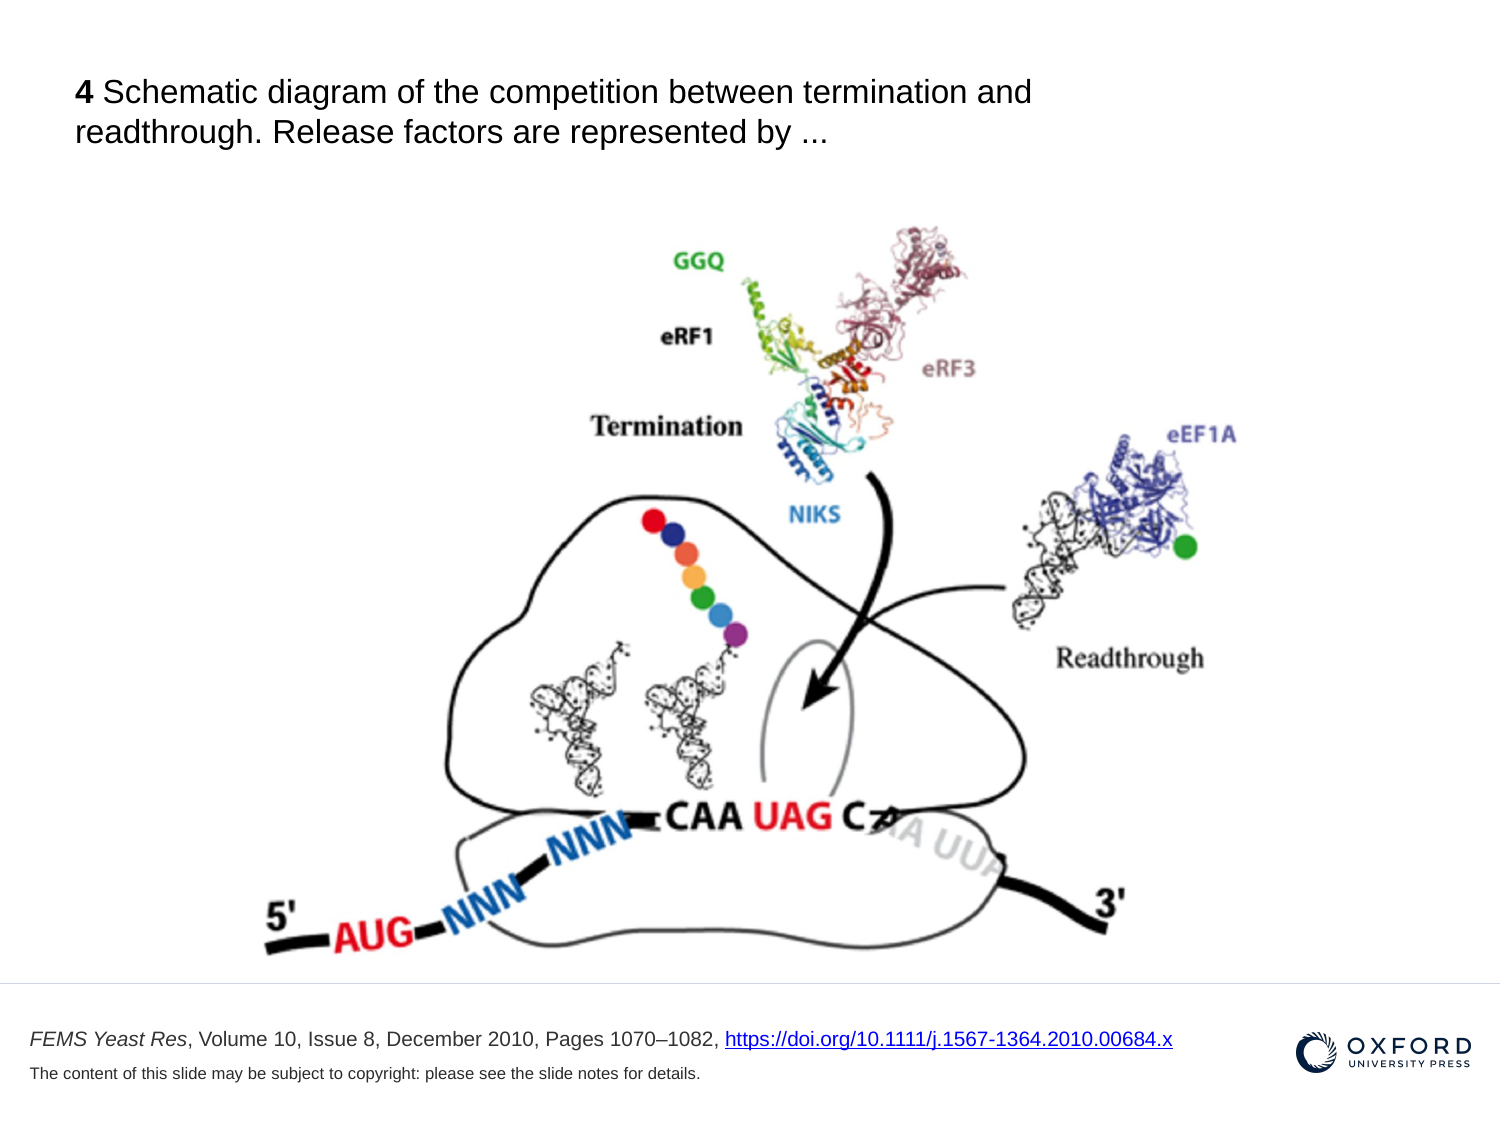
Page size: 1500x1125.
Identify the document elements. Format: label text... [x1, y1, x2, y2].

picture [1296, 1032, 1471, 1073]
title 4 Schematic diagram of the competition between termination and readthrough. Release factors are represented by ... [75, 69, 1078, 171]
footer FEMS Yeast Res, Volume 10, Issue 8, December 2010, Pages 1070–1082, https://doi.org/10.1111/j.1567-1364.2010.00684.x The content of this slide may be subject to copyright: please see the slide notes for details. [0, 983, 1260, 1125]
picture [262, 224, 1238, 957]
